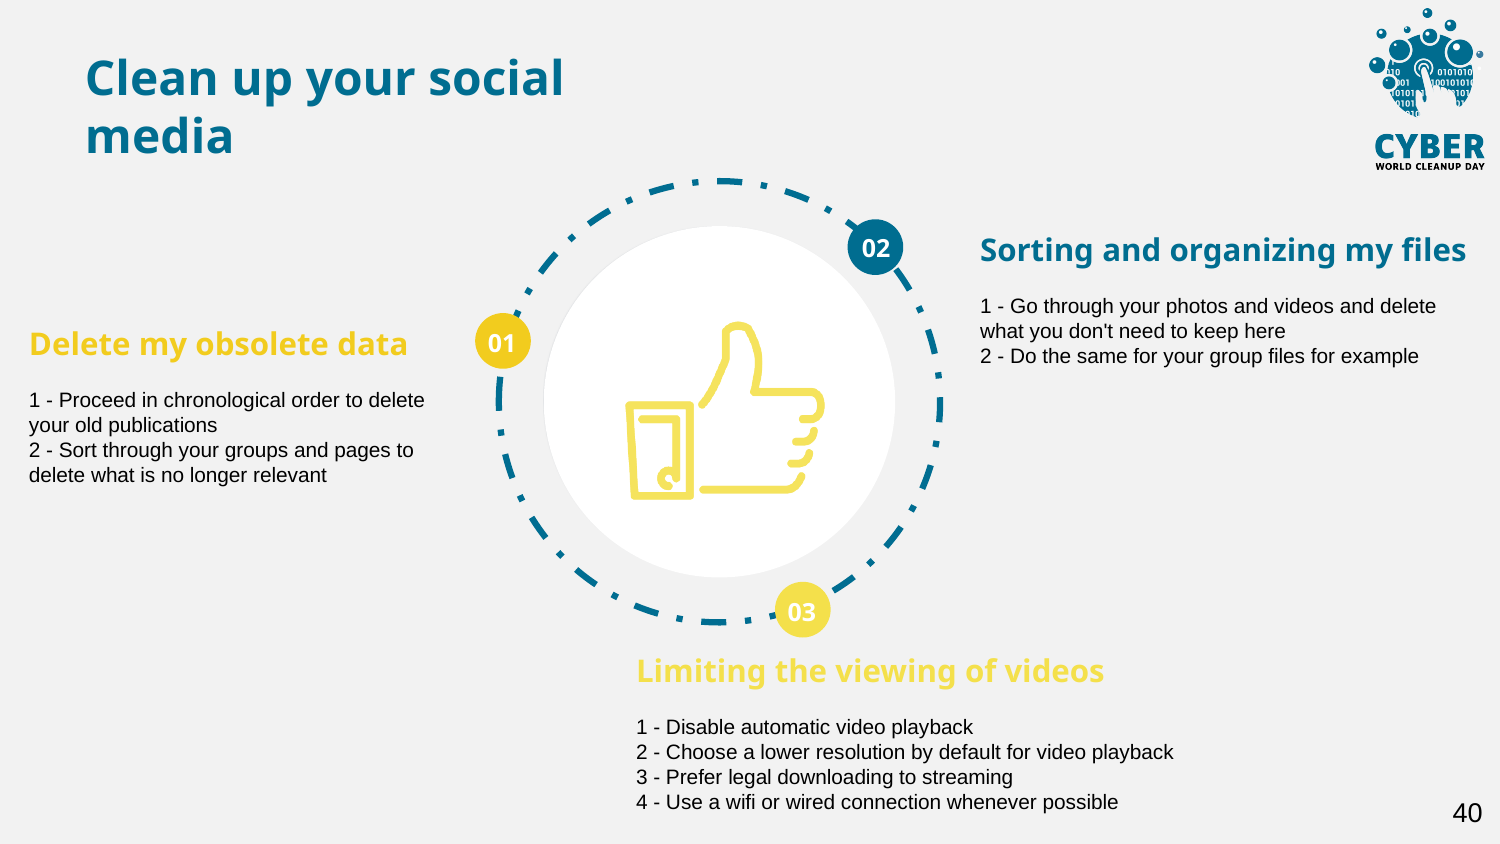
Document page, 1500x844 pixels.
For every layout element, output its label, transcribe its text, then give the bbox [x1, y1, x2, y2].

text_box Limiting the viewing of videos 1 - Disable automatic video playback 2 - Choose a lower resolution by default for video playback 3 - Prefer legal downloading to streaming 4 - Use a wifi or wired connection whenever possible [624, 645, 1363, 813]
text_box 03 [776, 590, 839, 633]
slide_number ‹#› [1403, 779, 1494, 844]
text_box [487, 364, 519, 369]
text_box [783, 581, 823, 590]
text_box [787, 633, 818, 638]
text_box [858, 269, 893, 275]
text_box Delete my obsolete data 1 - Proceed in chronological order to delete your old publications 2 - Sort through your groups and pages to delete what is no longer relevant [17, 318, 471, 600]
text_box [543, 226, 896, 578]
text_box [482, 313, 524, 322]
picture [1369, 7, 1485, 170]
text_box 01 [476, 322, 539, 364]
text_box 02 [850, 226, 913, 269]
text_box Clean up your social media [73, 42, 613, 167]
text_box [498, 181, 941, 623]
picture [625, 321, 826, 501]
text_box Sorting and organizing my files 1 - Go through your photos and videos and delete what you don't need to keep here 2 - Do the same for your group files for example [968, 224, 1490, 450]
text_box [857, 219, 894, 226]
